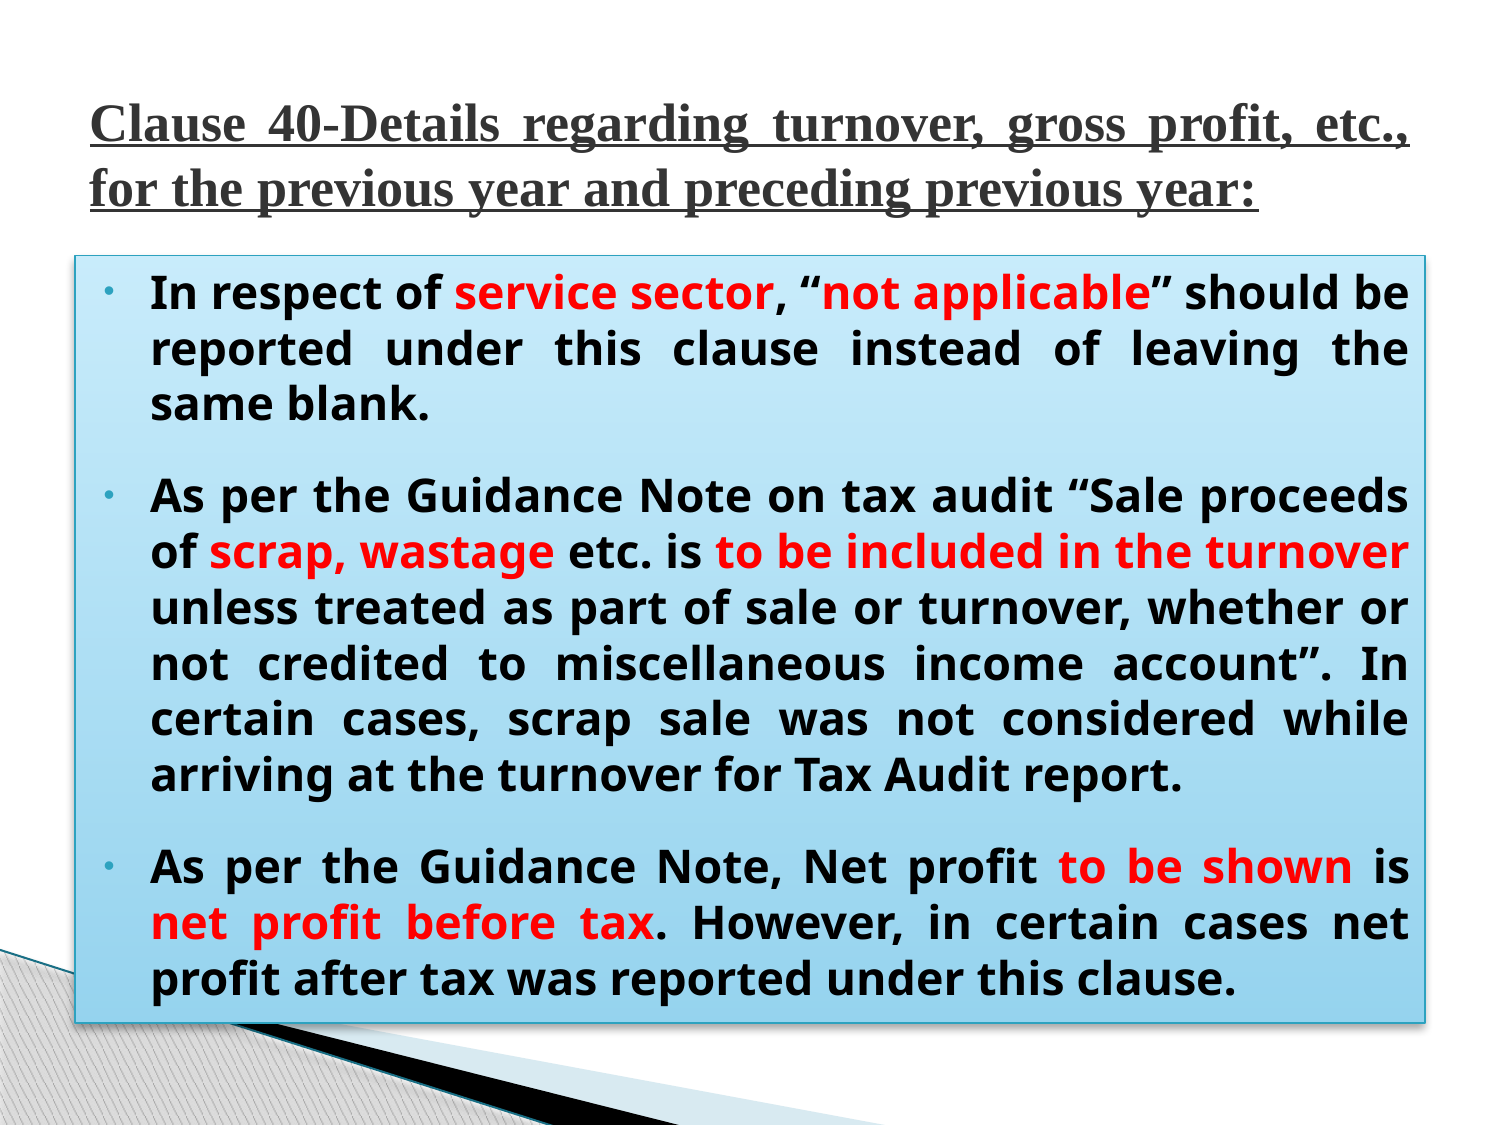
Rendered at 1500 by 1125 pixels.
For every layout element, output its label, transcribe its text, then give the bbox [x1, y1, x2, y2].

list In respect of service sector, “not applicable” should be reported under this clause instead of leaving the same blank. As per the Guidance Note on tax audit “Sale proceeds of scrap, wastage etc. is to be included in the turnover unless treated as part of sale or turnover, whether or not credited to miscellaneous income account”. In certain cases, scrap sale was not considered while arriving at the turnover for Tax Audit report. As per the Guidance Note, Net profit to be shown is net profit before tax. However, in certain cases net profit after tax was reported under this clause. [74, 255, 1426, 1024]
title Clause 40-Details regarding turnover, gross profit, etc., for the previous year and preceding previous year: [75, 72, 1425, 232]
